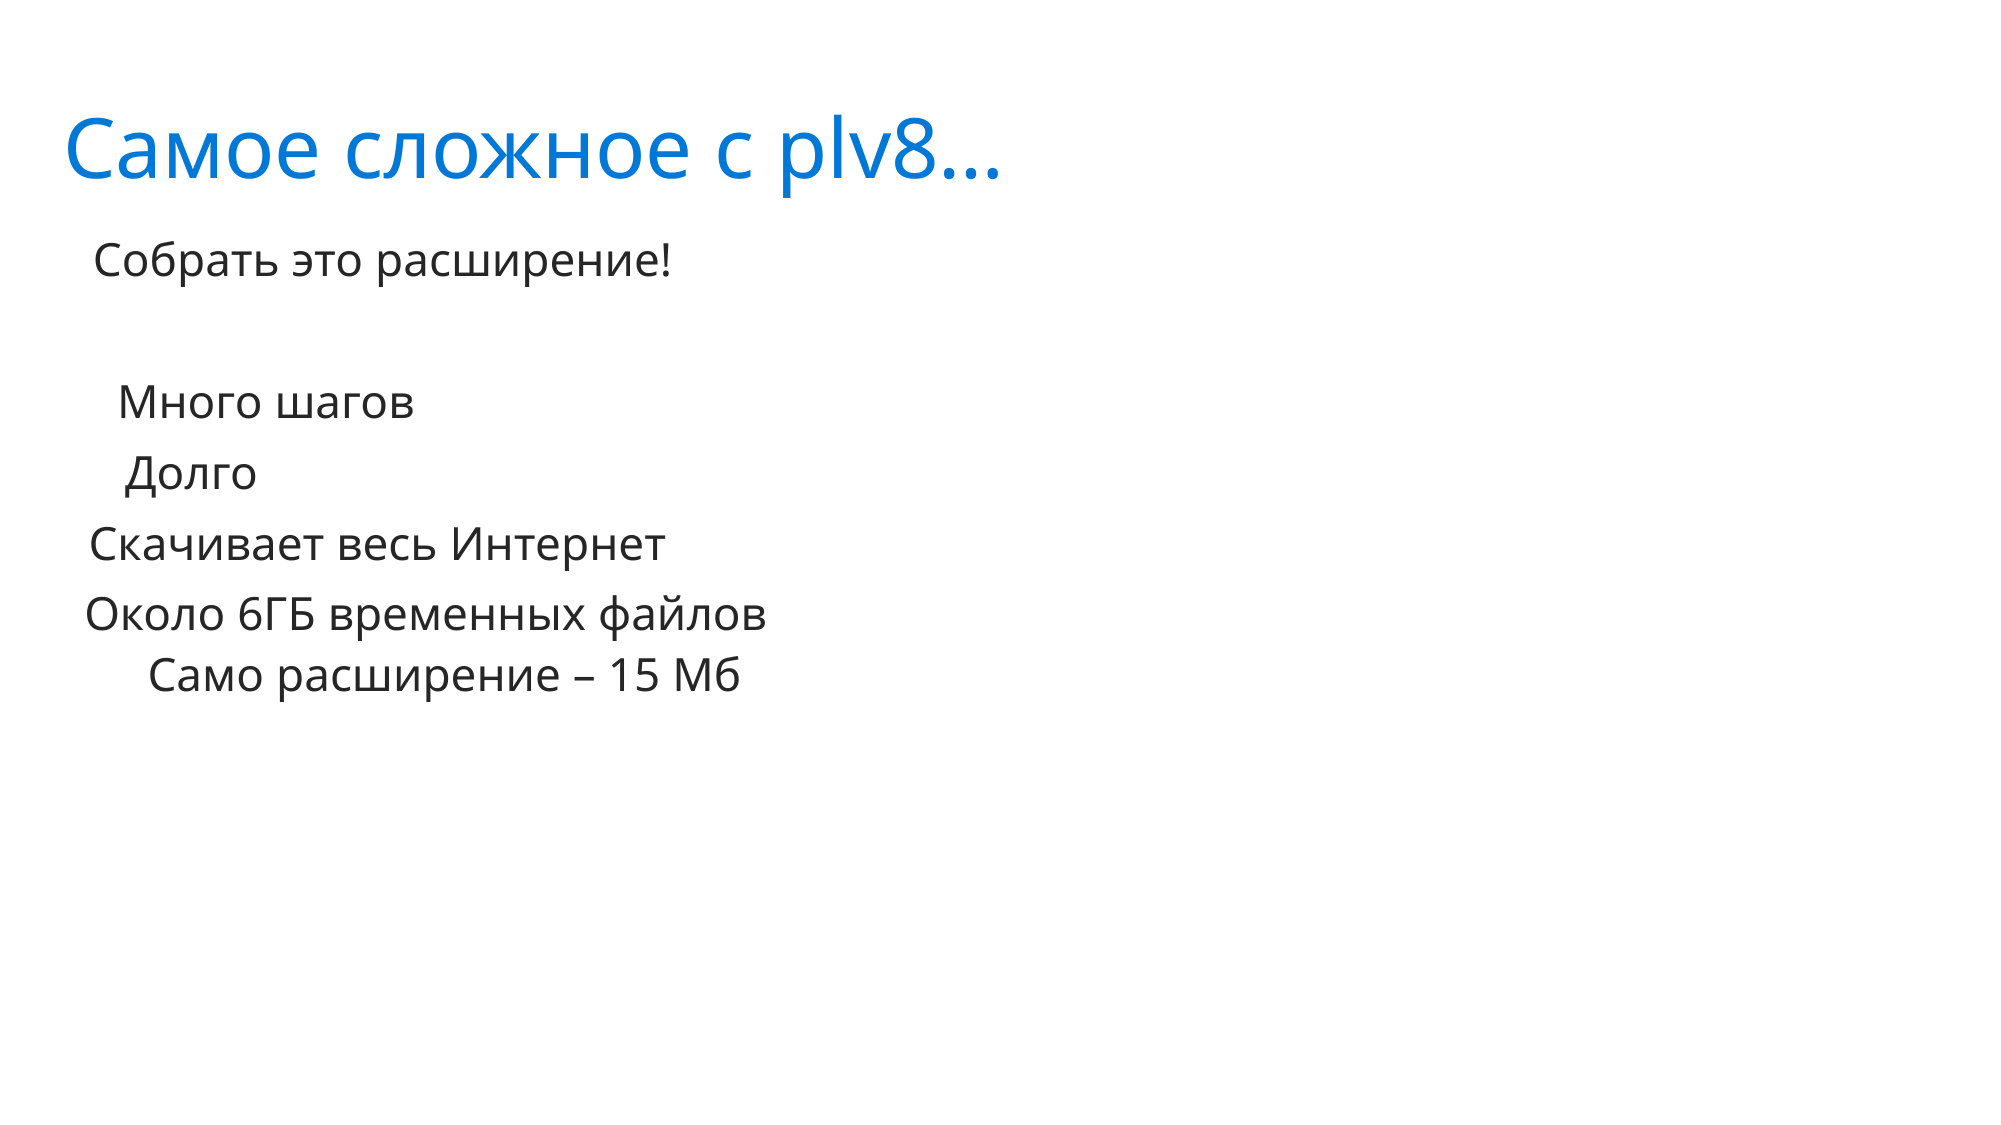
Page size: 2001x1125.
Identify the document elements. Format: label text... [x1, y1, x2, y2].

text_box Много шагов [102, 365, 430, 436]
text_box Само расширение – 15 Мб [132, 637, 757, 708]
text_box Долго [110, 436, 273, 506]
text_box Скачивает весь Интернет [73, 506, 681, 577]
text_box Самое сложное с plv8… [48, 88, 1020, 203]
text_box Около 6ГБ временных файлов [69, 577, 783, 648]
text_box Собрать это расширение! [78, 223, 688, 294]
